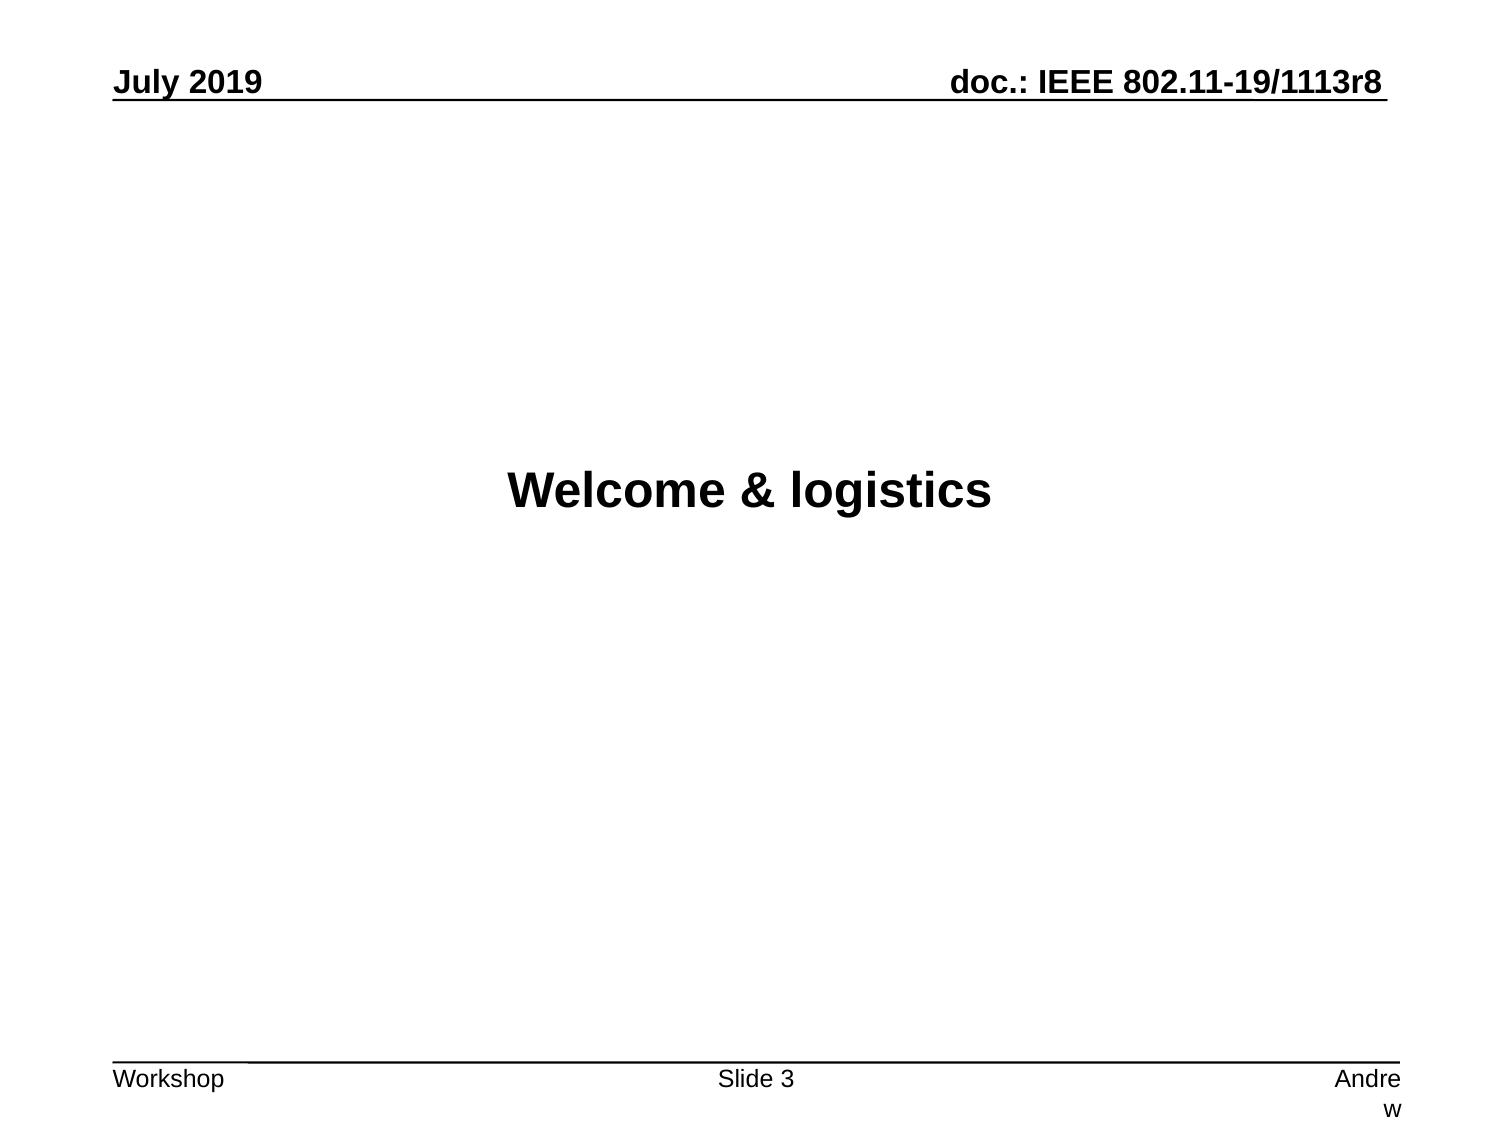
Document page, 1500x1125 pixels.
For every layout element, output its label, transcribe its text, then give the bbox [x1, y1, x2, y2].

footer Andrew Myles, Cisco [1320, 1061, 1402, 1093]
list Welcome & logistics [112, 324, 1388, 650]
slide_number Slide 3 [709, 1061, 803, 1093]
